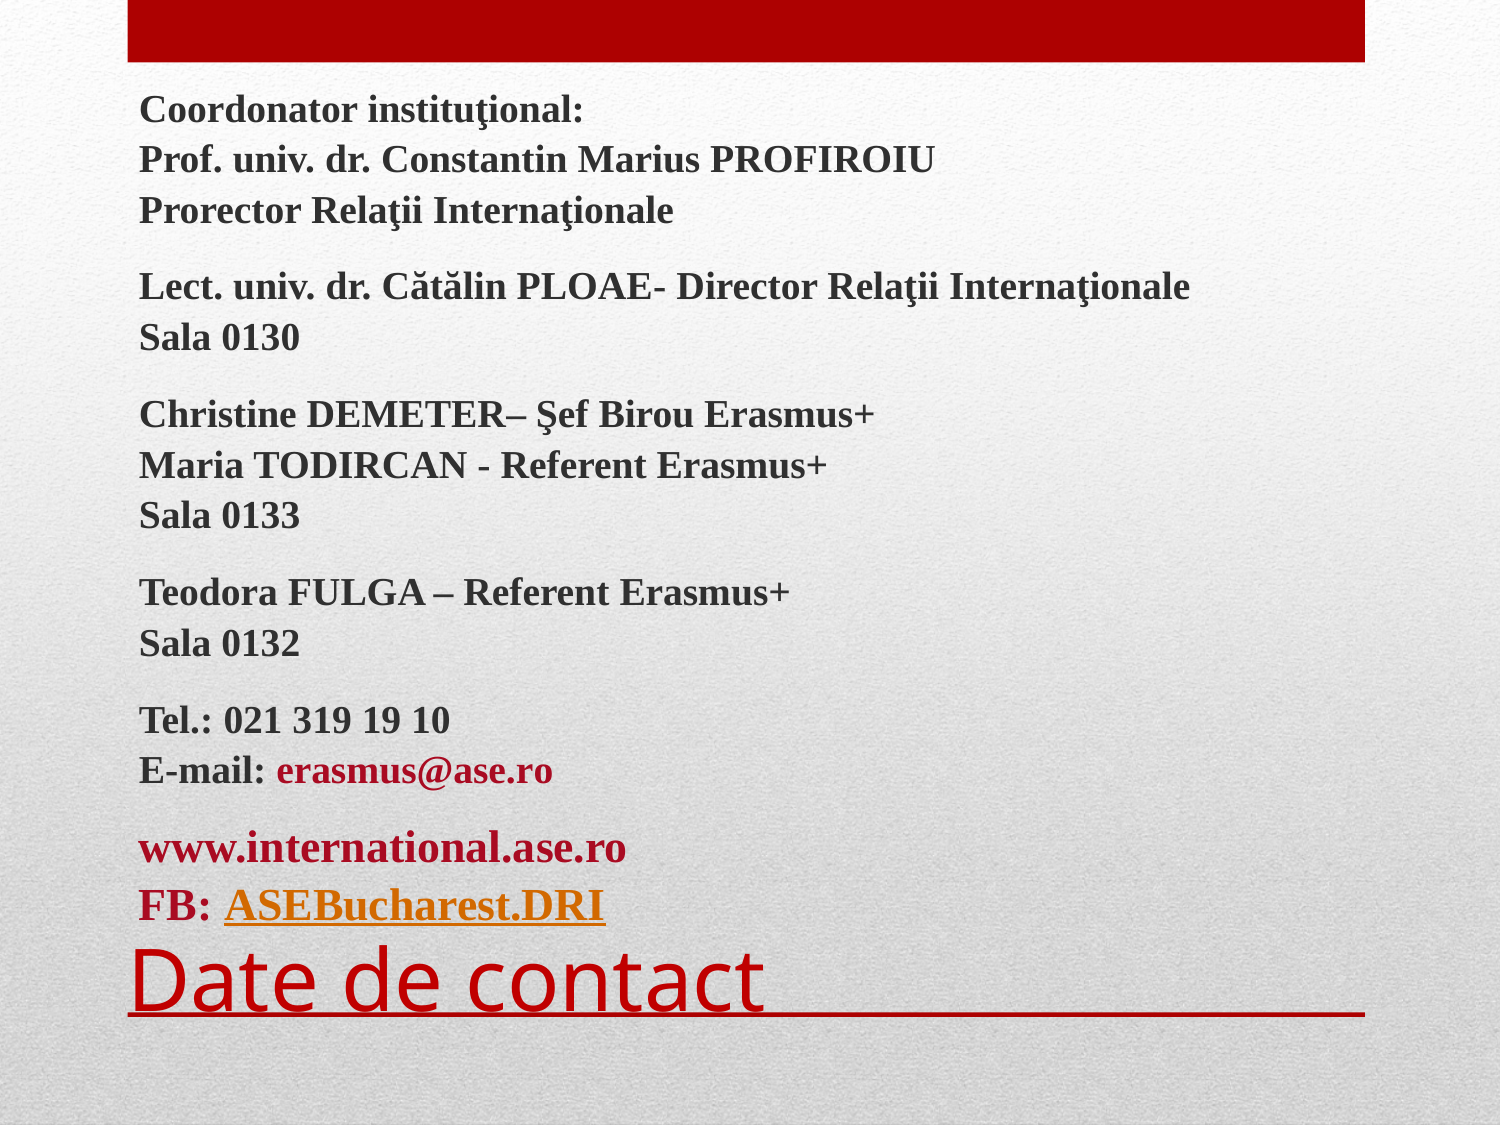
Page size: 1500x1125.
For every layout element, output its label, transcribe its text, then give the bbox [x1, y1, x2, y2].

title Date de contact [112, 916, 1225, 1037]
list Coordonator instituţional: Prof. univ. dr. Constantin Marius PROFIROIU Prorector Relaţii Internaţionale Lect. univ. dr. Cătălin PLOAE- Director Relaţii Internaţionale Sala 0130 Christine DEMETER– Şef Birou Erasmus+ Maria TODIRCAN - Referent Erasmus+ Sala 0133 Teodora FULGA – Referent Erasmus+ Sala 0132 Tel.: 021 319 19 10 E-mail: erasmus@ase.ro www.international.ase.ro FB: ASEBucharest.DRI [123, 78, 1399, 941]
